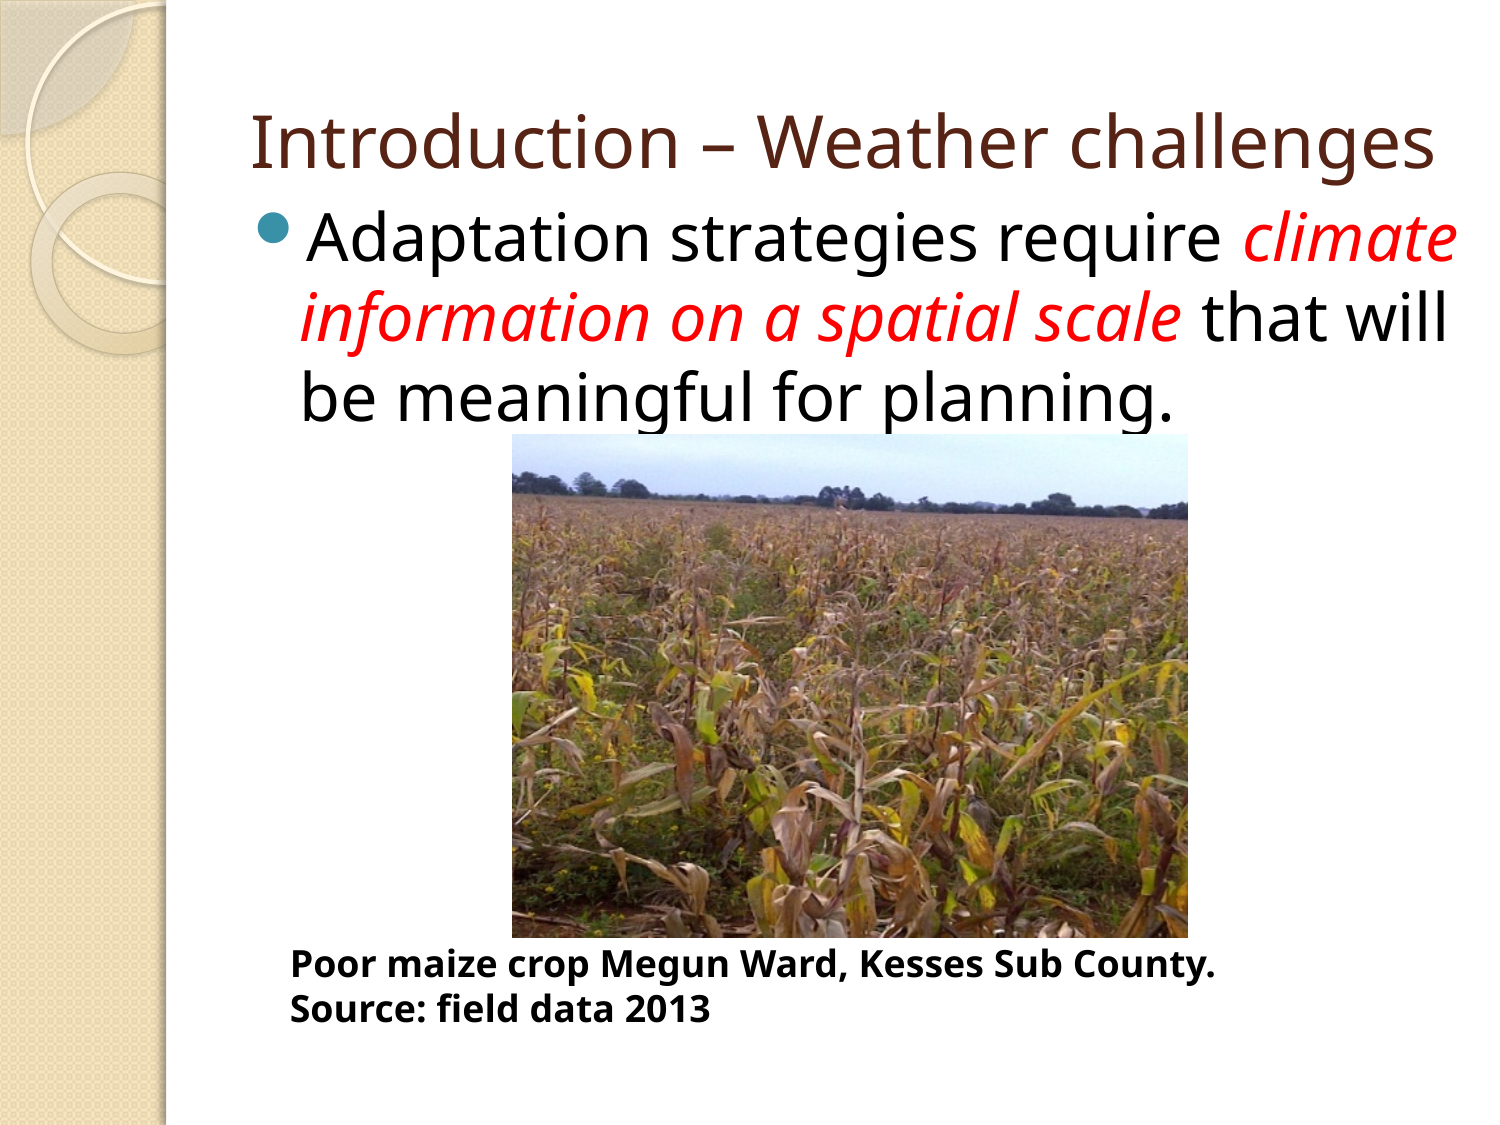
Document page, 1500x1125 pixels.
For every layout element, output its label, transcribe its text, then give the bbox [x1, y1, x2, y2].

picture [512, 433, 1188, 938]
list Adaptation strategies require climate information on a spatial scale that will be meaningful for planning. [225, 187, 1475, 1088]
text_box Poor maize crop Megun Ward, Kesses Sub County. Source: field data 2013 [274, 887, 1388, 1038]
title Introduction – Weather challenges [235, 45, 1466, 187]
